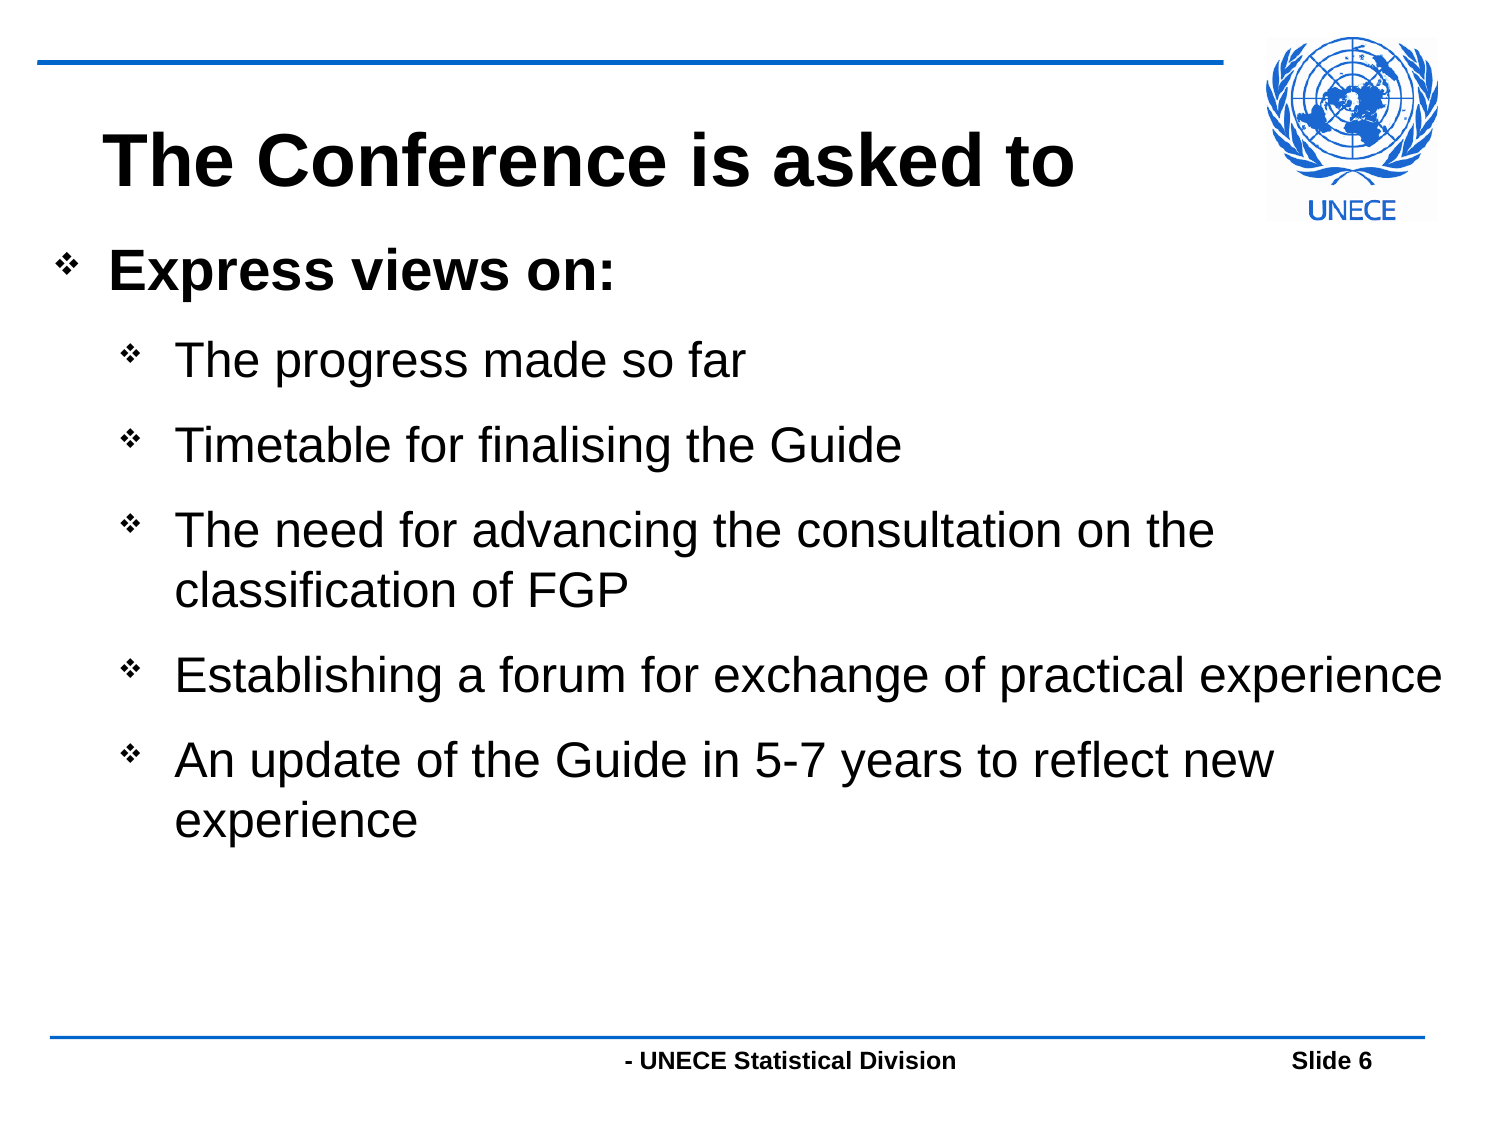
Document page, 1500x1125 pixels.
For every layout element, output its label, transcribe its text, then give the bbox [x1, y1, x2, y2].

picture [1266, 37, 1438, 221]
list Express views on: The progress made so far Timetable for finalising the Guide The need for advancing the consultation on the classification of FGP Establishing a forum for exchange of practical experience An update of the Guide in 5-7 years to reflect new experience [37, 224, 1476, 1026]
title The Conference is asked to [87, 87, 1263, 226]
